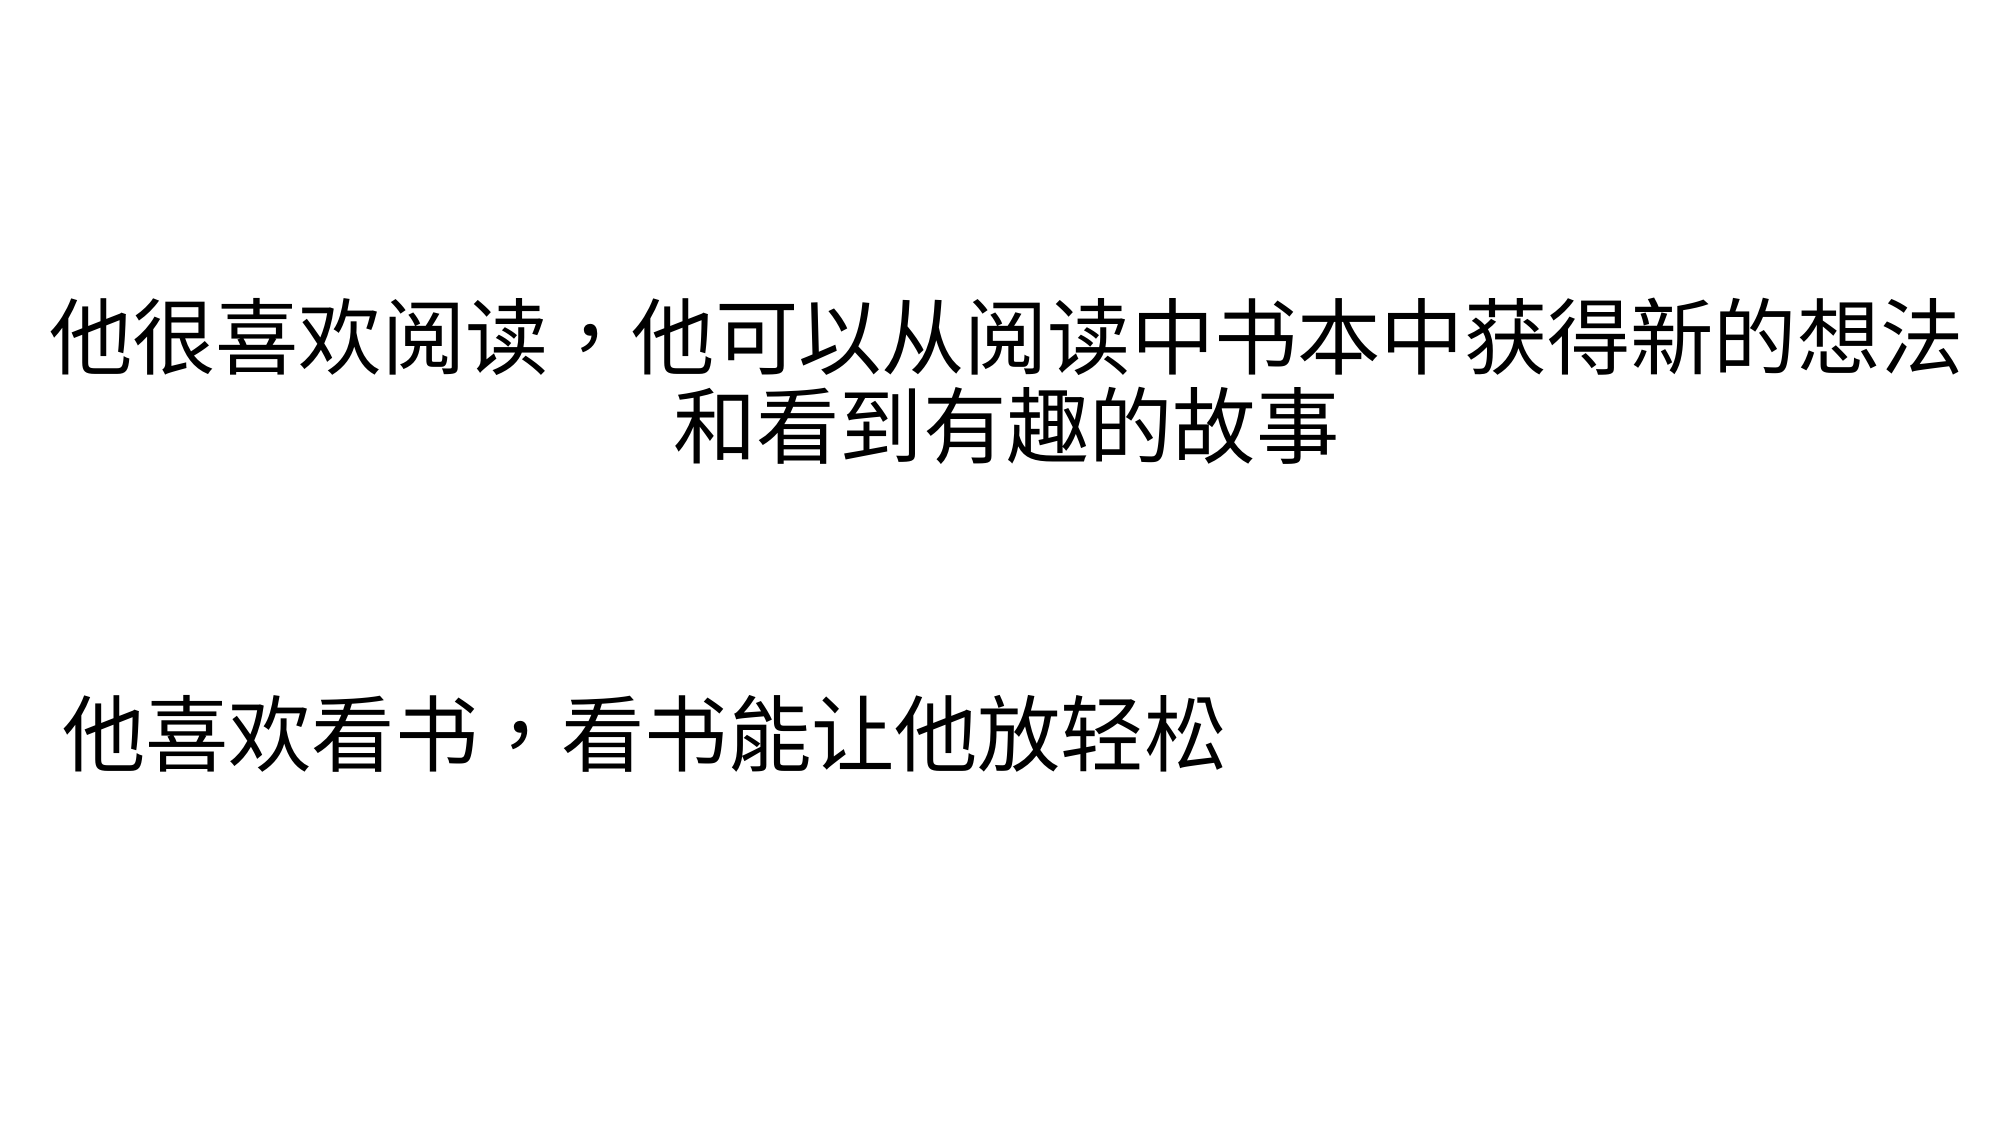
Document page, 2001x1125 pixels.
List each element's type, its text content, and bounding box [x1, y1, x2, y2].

text_box 他很喜欢阅读，他可以从阅读中书本中获得新的想法和看到有趣的故事 [0, 277, 2000, 495]
text_box 他喜欢看书，看书能让他放轻松 [47, 630, 2000, 848]
